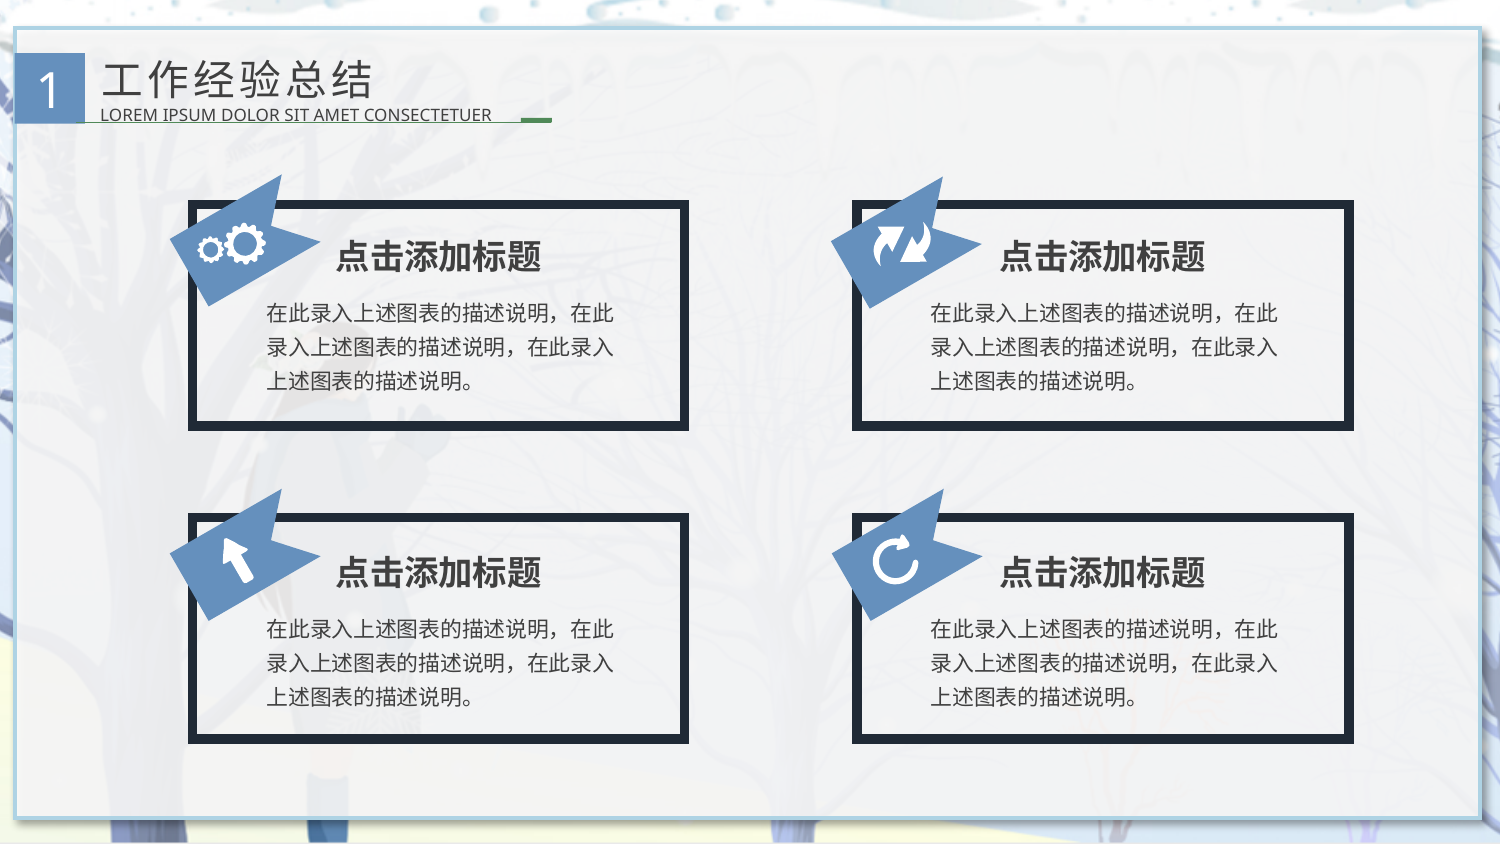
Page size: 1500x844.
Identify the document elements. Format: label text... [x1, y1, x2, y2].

picture [0, 0, 1500, 844]
text_box 工作经验总结 [86, 33, 461, 96]
text_box [856, 204, 1350, 427]
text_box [841, 203, 972, 282]
text_box [520, 117, 553, 123]
text_box 点击添加标题 [318, 545, 559, 598]
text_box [842, 515, 972, 594]
text_box 点击添加标题 [982, 545, 1223, 598]
text_box [856, 517, 1350, 740]
text_box 点击添加标题 [982, 229, 1223, 282]
text_box 在此录入上述图表的描述说明，在此录入上述图表的描述说明，在此录入上述图表的描述说明。 [919, 286, 1293, 400]
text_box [180, 201, 310, 280]
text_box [180, 515, 310, 594]
text_box [191, 517, 686, 740]
text_box [191, 204, 686, 427]
text_box 点击添加标题 [318, 229, 559, 282]
text_box LOREM IPSUM DOLOR SIT AMET CONSECTETUER [85, 96, 520, 122]
text_box 在此录入上述图表的描述说明，在此录入上述图表的描述说明，在此录入上述图表的描述说明。 [919, 602, 1293, 716]
text_box 在此录入上述图表的描述说明，在此录入上述图表的描述说明，在此录入上述图表的描述说明。 [255, 286, 629, 400]
text_box 在此录入上述图表的描述说明，在此录入上述图表的描述说明，在此录入上述图表的描述说明。 [255, 602, 629, 716]
text_box LOREM IPSUM DOLOR SIT AMET CONSECTETUER [85, 123, 520, 132]
text_box 1 [13, 52, 86, 125]
